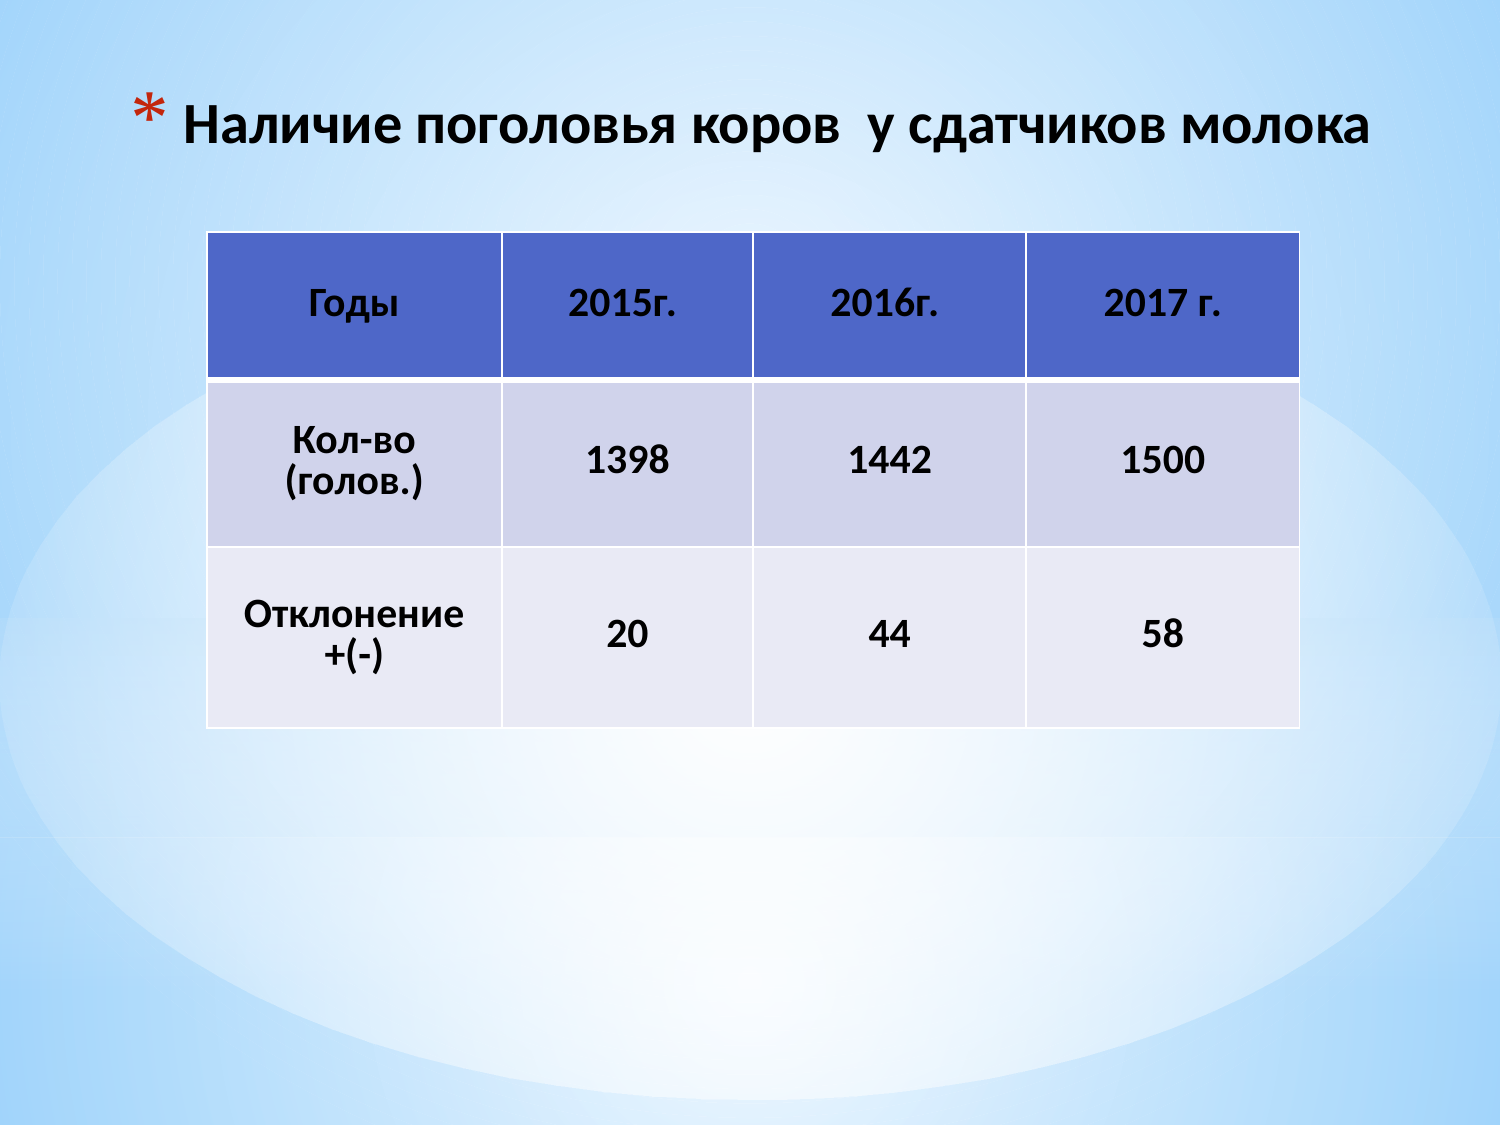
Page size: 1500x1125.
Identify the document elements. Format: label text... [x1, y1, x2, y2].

table_cell 44 [754, 548, 1025, 727]
table_header 2015г. [503, 233, 752, 377]
table_cell Отклонение +(-) [208, 548, 501, 727]
table_cell 20 [503, 548, 752, 727]
table_cell Кол-во (голов.) [208, 383, 501, 546]
table_cell 1442 [754, 383, 1025, 546]
table_cell 1398 [503, 383, 752, 546]
table_header Годы [208, 233, 501, 377]
table_cell 58 [1027, 548, 1299, 727]
table_header 2016г. [754, 233, 1025, 377]
title Наличие поголовья коров у сдатчиков молока [76, 78, 1427, 186]
table_cell 1500 [1027, 383, 1299, 546]
table_header 2017 г. [1027, 233, 1299, 377]
